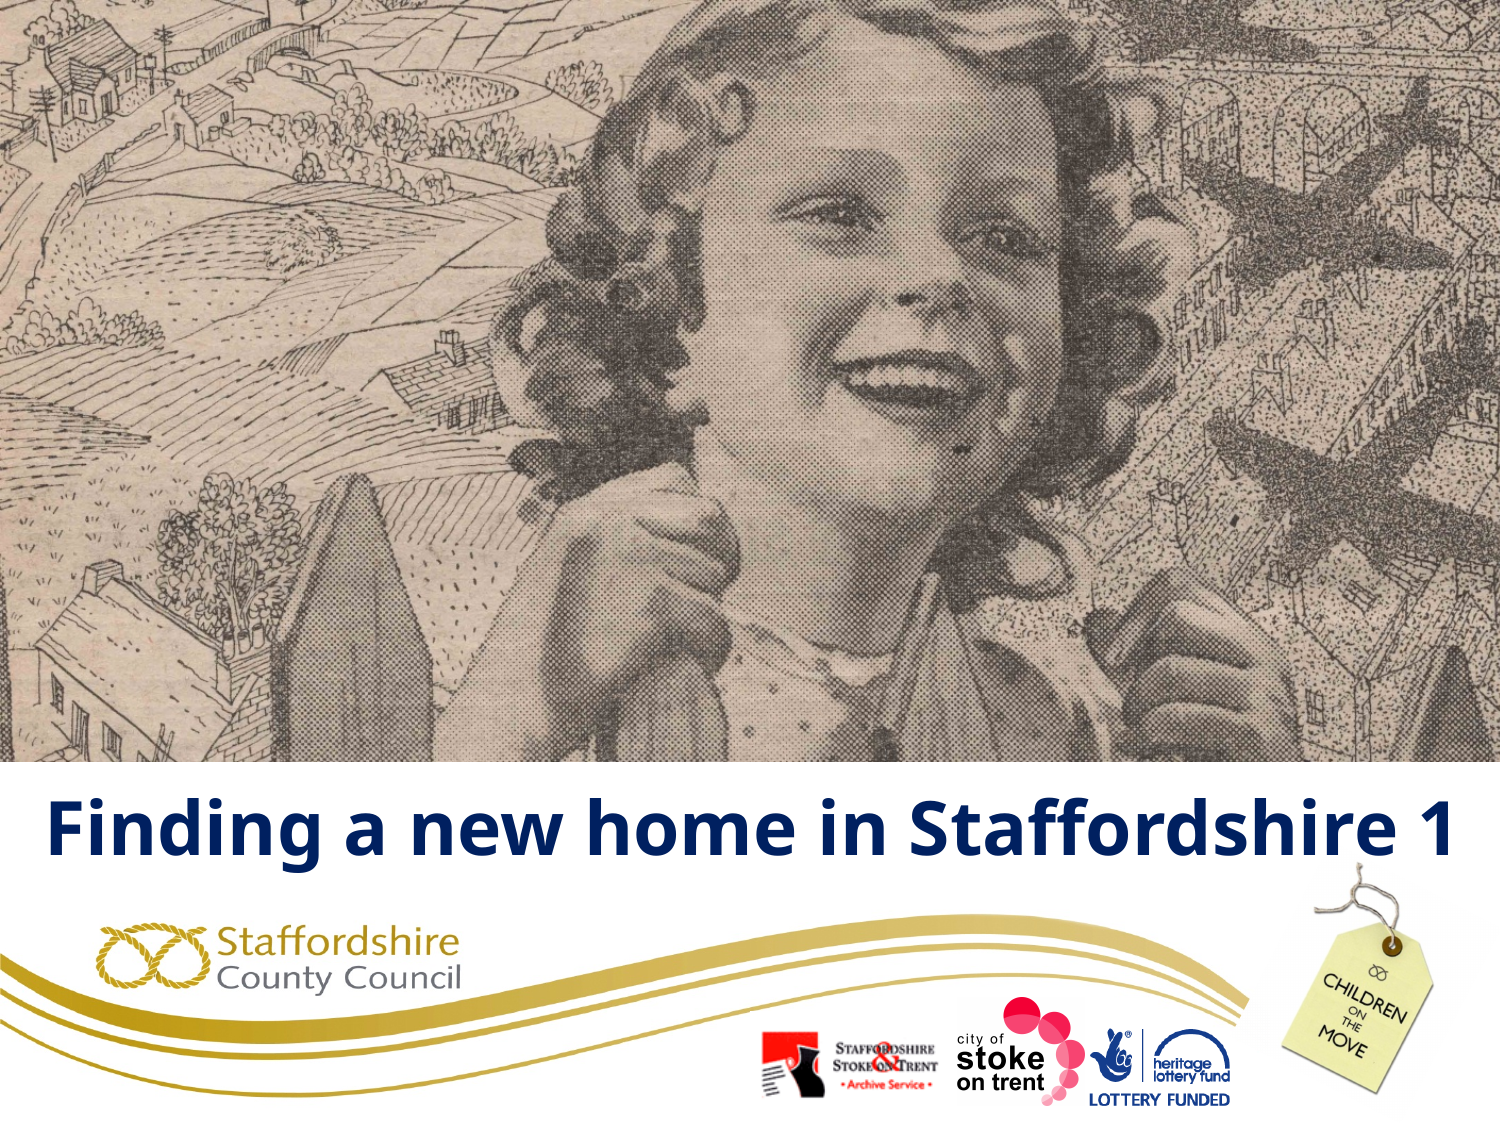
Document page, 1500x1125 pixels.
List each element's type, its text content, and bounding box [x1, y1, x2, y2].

text_box Finding a new home in Staffordshire 1 [3, 772, 1500, 878]
picture [0, 0, 1500, 763]
picture [0, 864, 1500, 1125]
